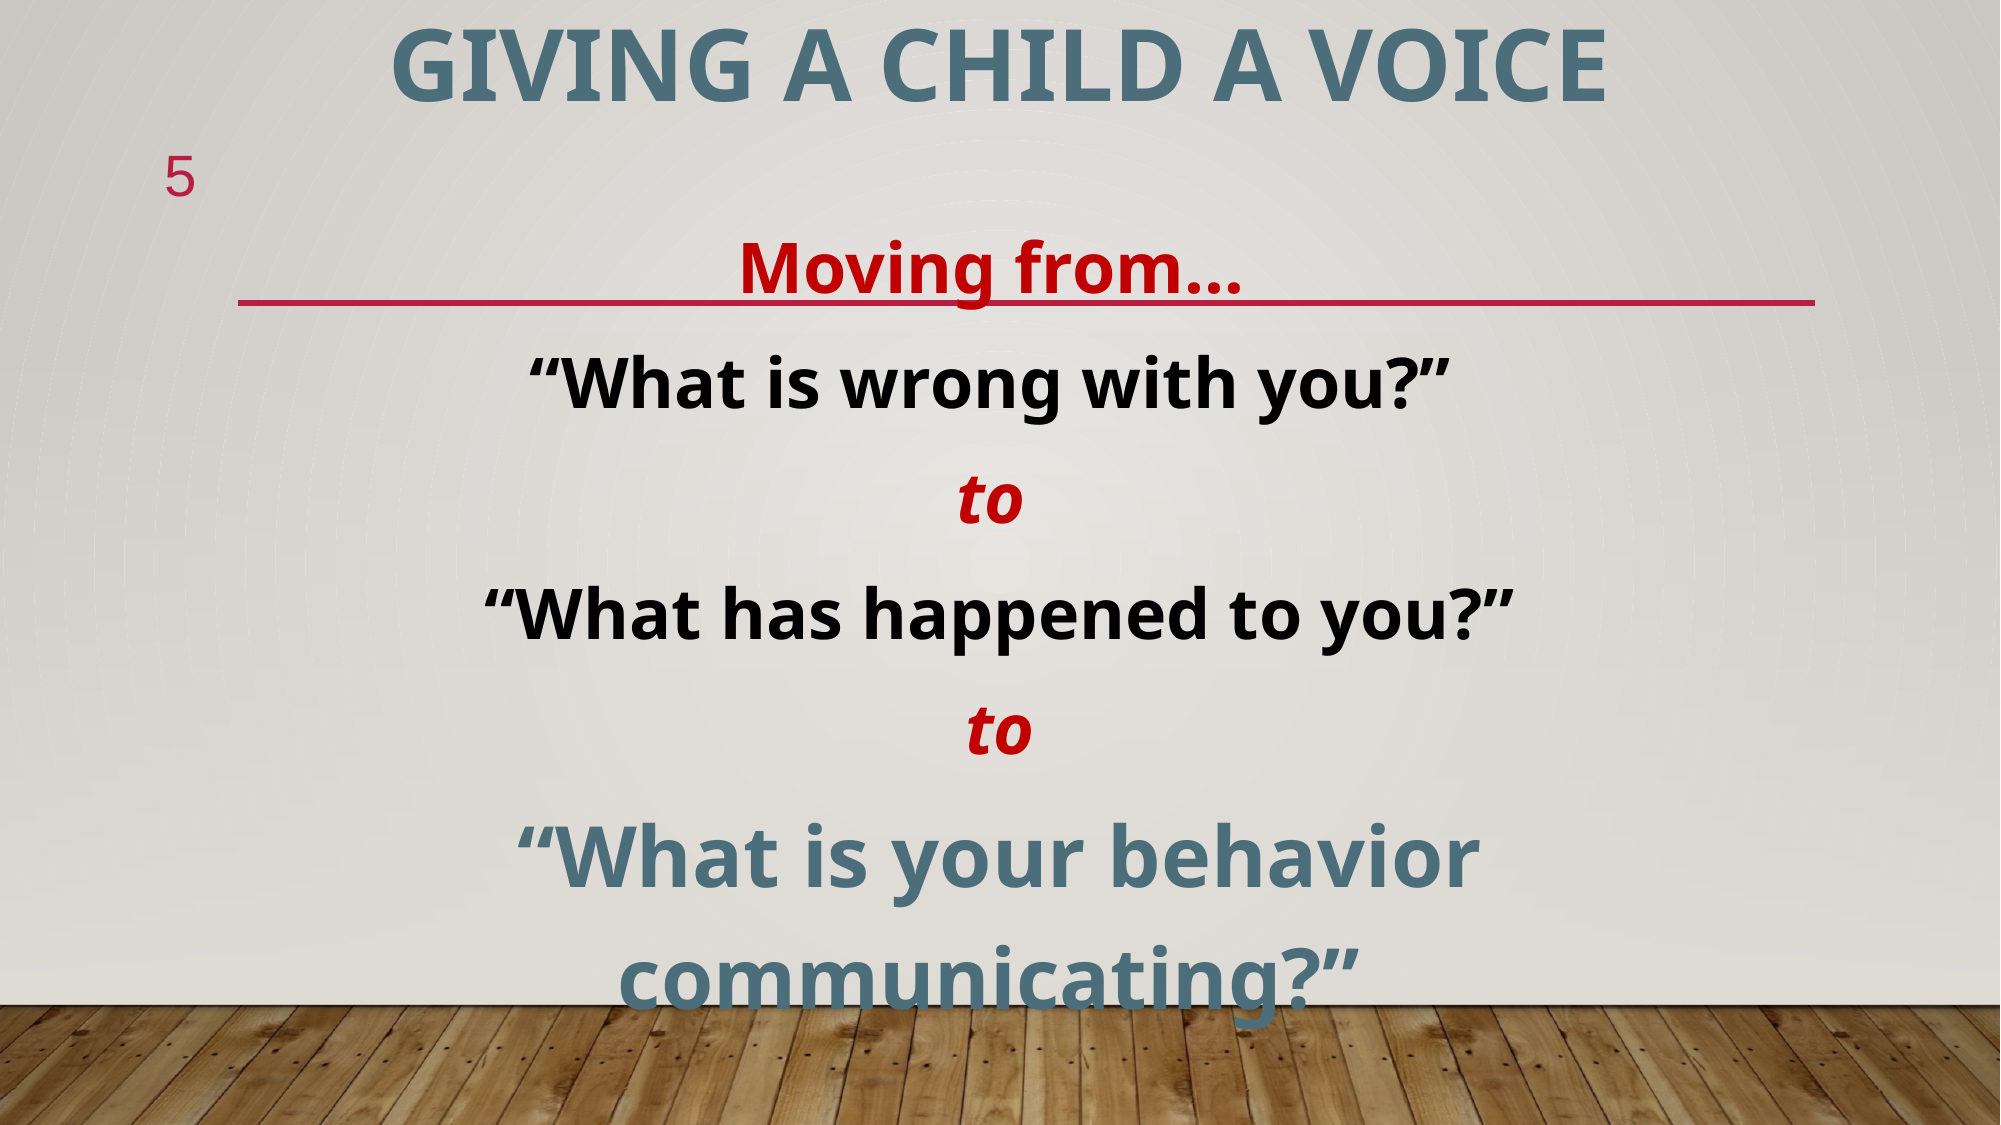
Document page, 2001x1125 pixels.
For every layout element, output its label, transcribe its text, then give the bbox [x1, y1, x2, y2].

slide_number 5 [78, 131, 212, 214]
title Giving a Child a Voice [353, 8, 1647, 198]
picture [0, 1005, 2000, 1125]
list Moving from… “What is wrong with you?” to “What has happened to you?” to “What is your behavior communicating?” [293, 198, 1707, 1039]
